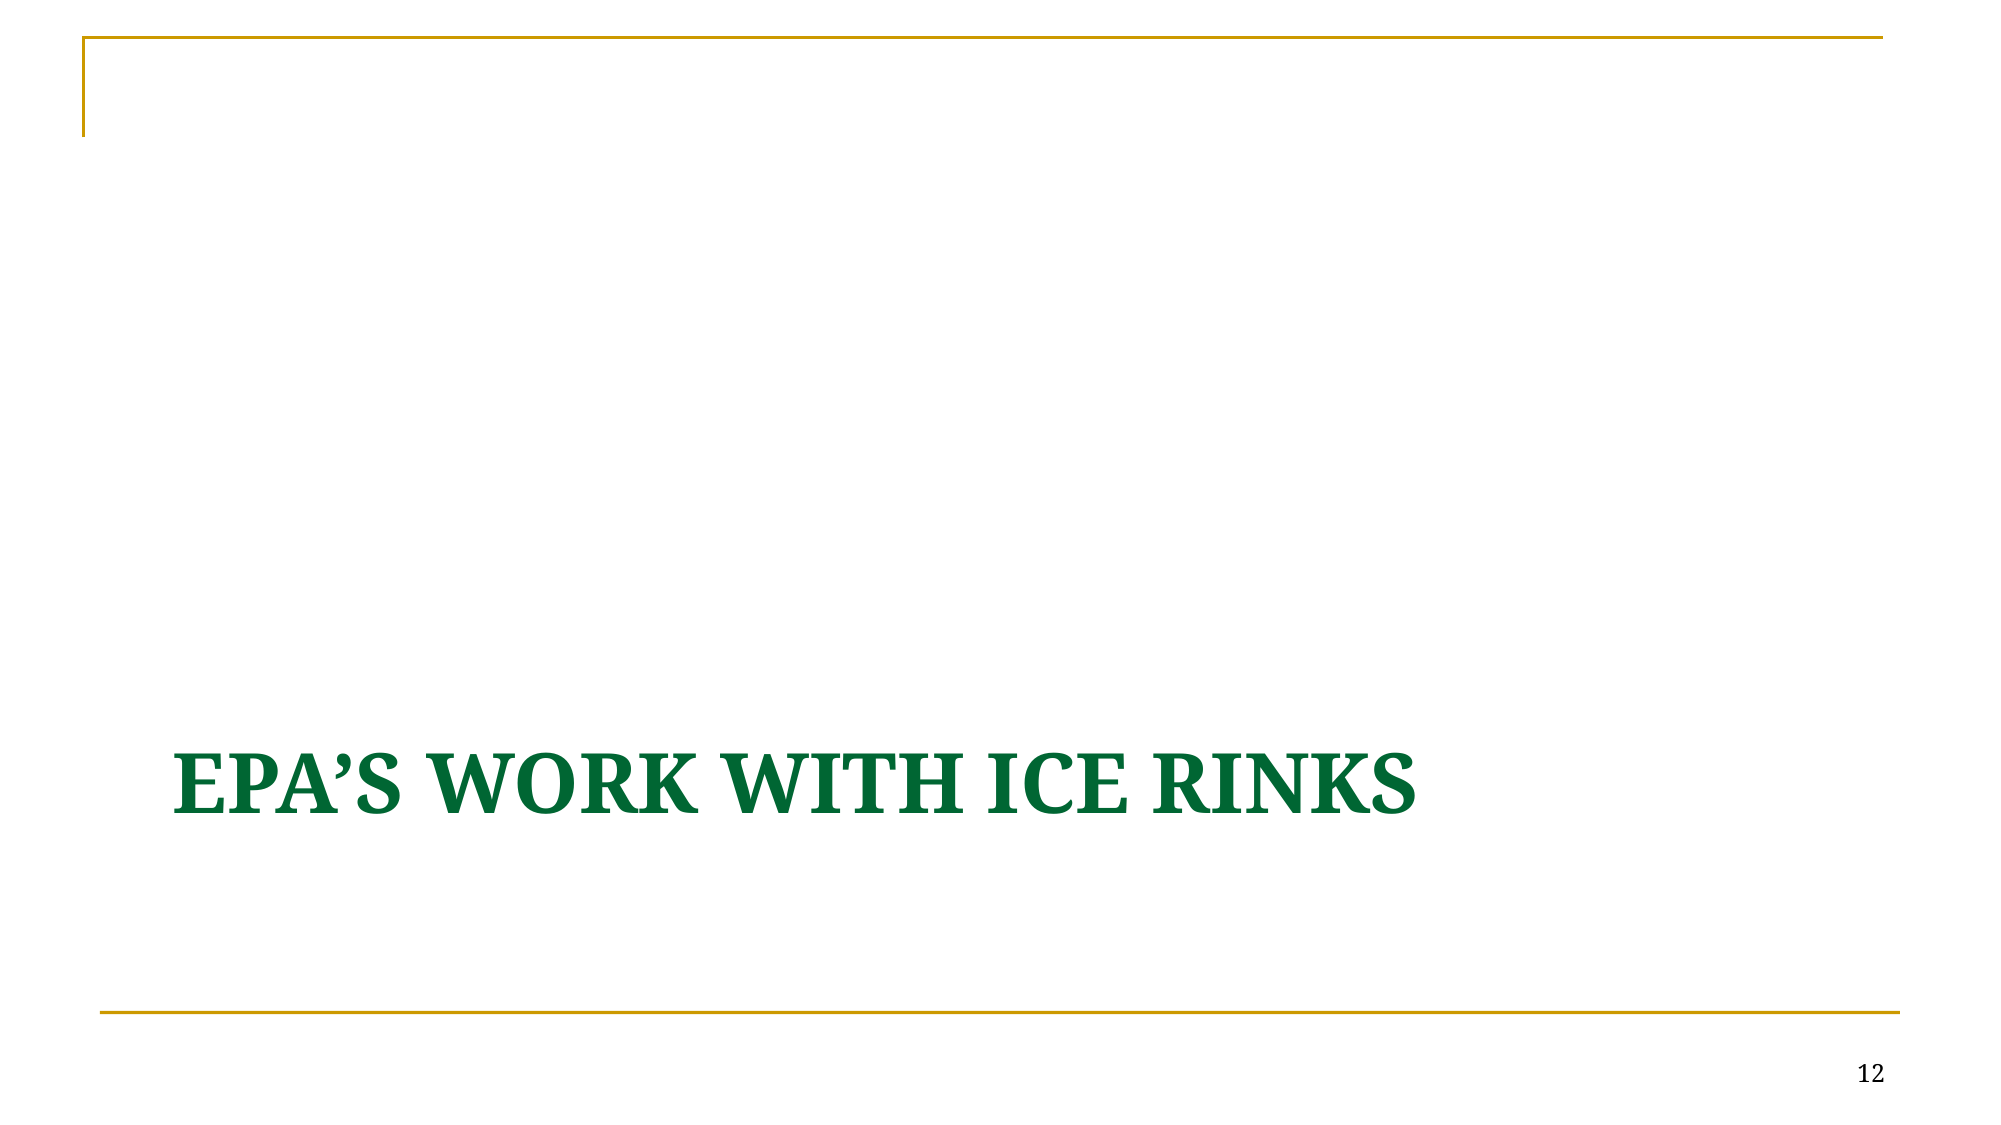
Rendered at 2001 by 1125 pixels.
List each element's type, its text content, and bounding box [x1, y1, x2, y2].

title EPA’s work with Ice rinks [157, 722, 1858, 947]
slide_number 12 [1433, 1023, 1901, 1100]
